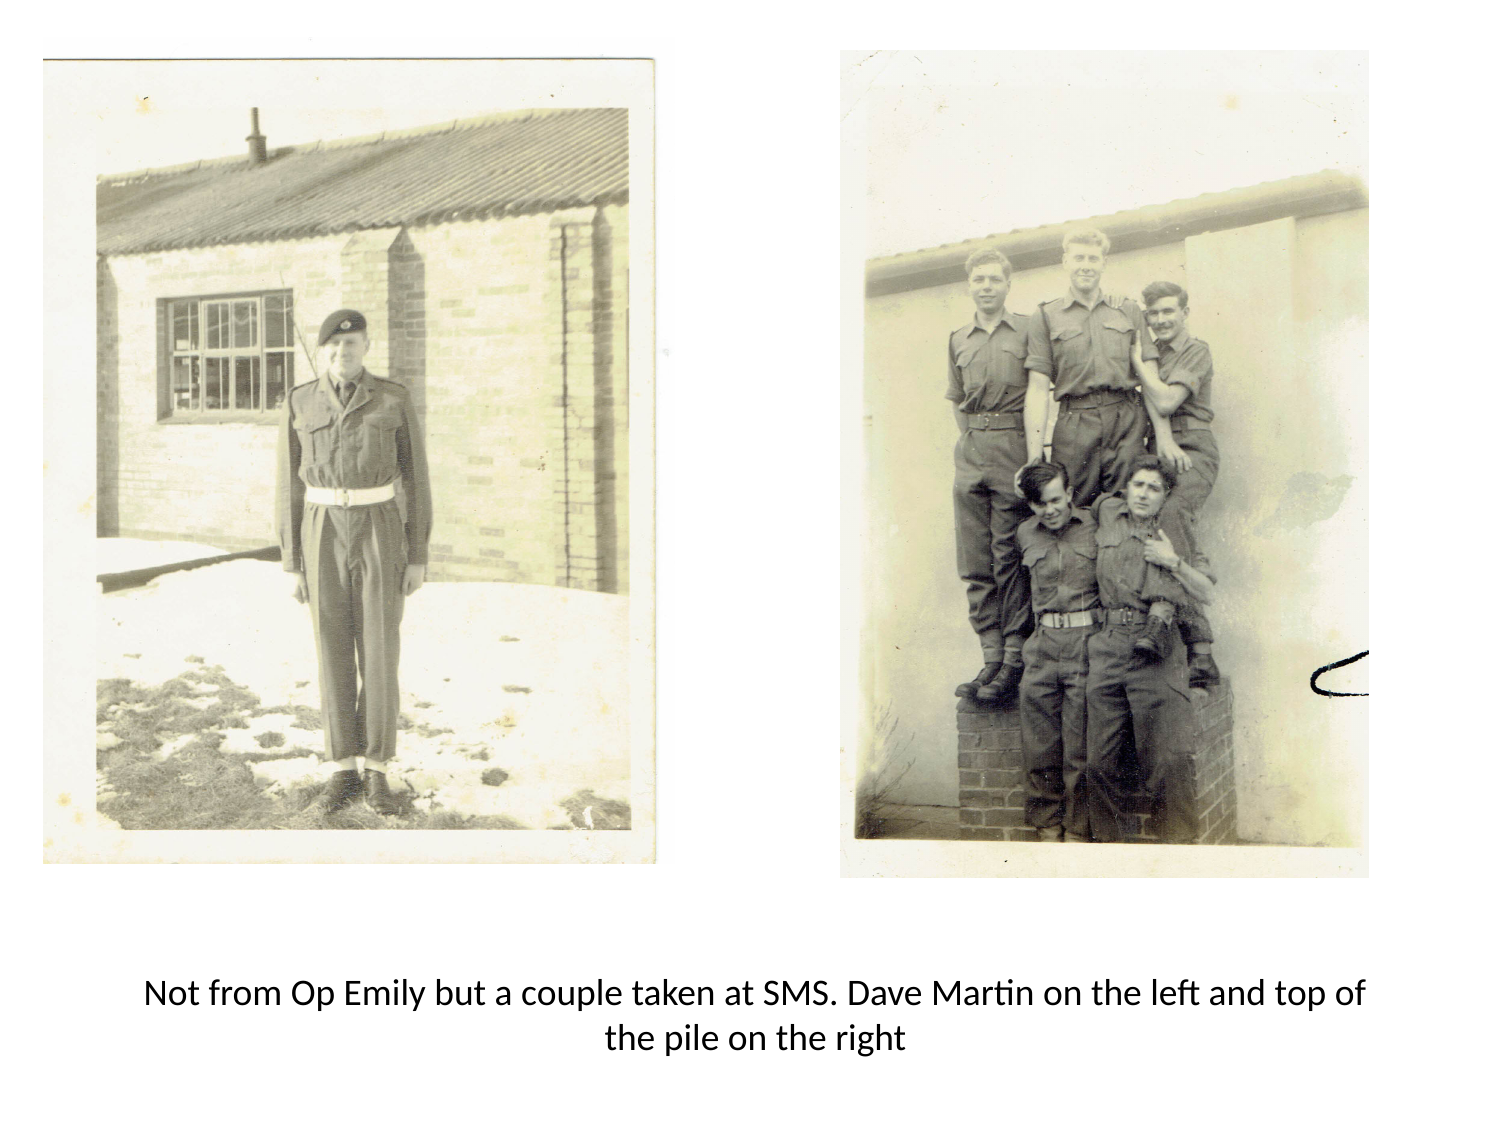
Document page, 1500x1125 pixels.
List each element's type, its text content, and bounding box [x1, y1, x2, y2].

picture [840, 50, 1369, 878]
text_box Not from Op Emily but a couple taken at SMS. Dave Martin on the left and top of the pile on the right [103, 960, 1408, 1066]
picture [43, 37, 675, 864]
